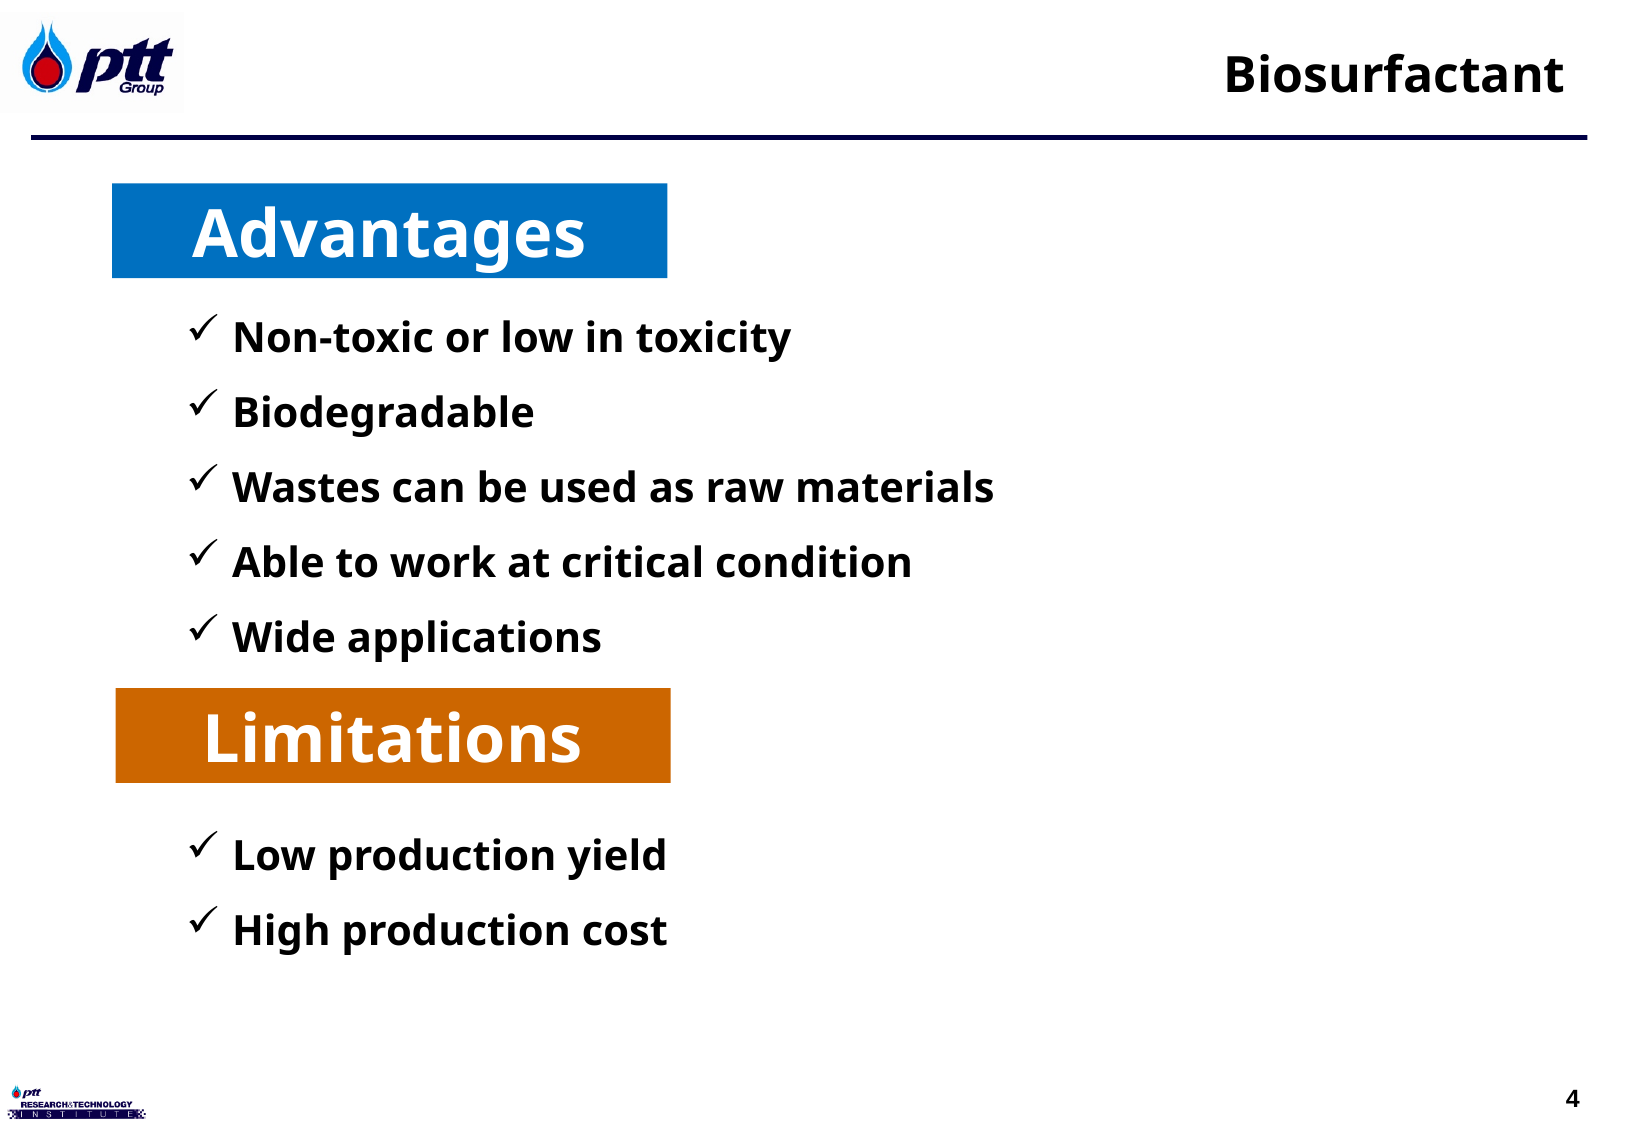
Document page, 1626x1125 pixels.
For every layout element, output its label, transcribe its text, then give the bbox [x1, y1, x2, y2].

text_box Low production yield High production cost [171, 795, 1506, 961]
text_box Advantages [112, 183, 668, 279]
picture [1, 1078, 152, 1125]
text_box Non-toxic or low in toxicity Biodegradable Wastes can be used as raw materials Able to work at critical condition Wide applications [171, 278, 1506, 669]
text_box Limitations [115, 688, 671, 783]
picture [0, 12, 184, 113]
text_box Biosurfactant [103, 35, 1581, 110]
